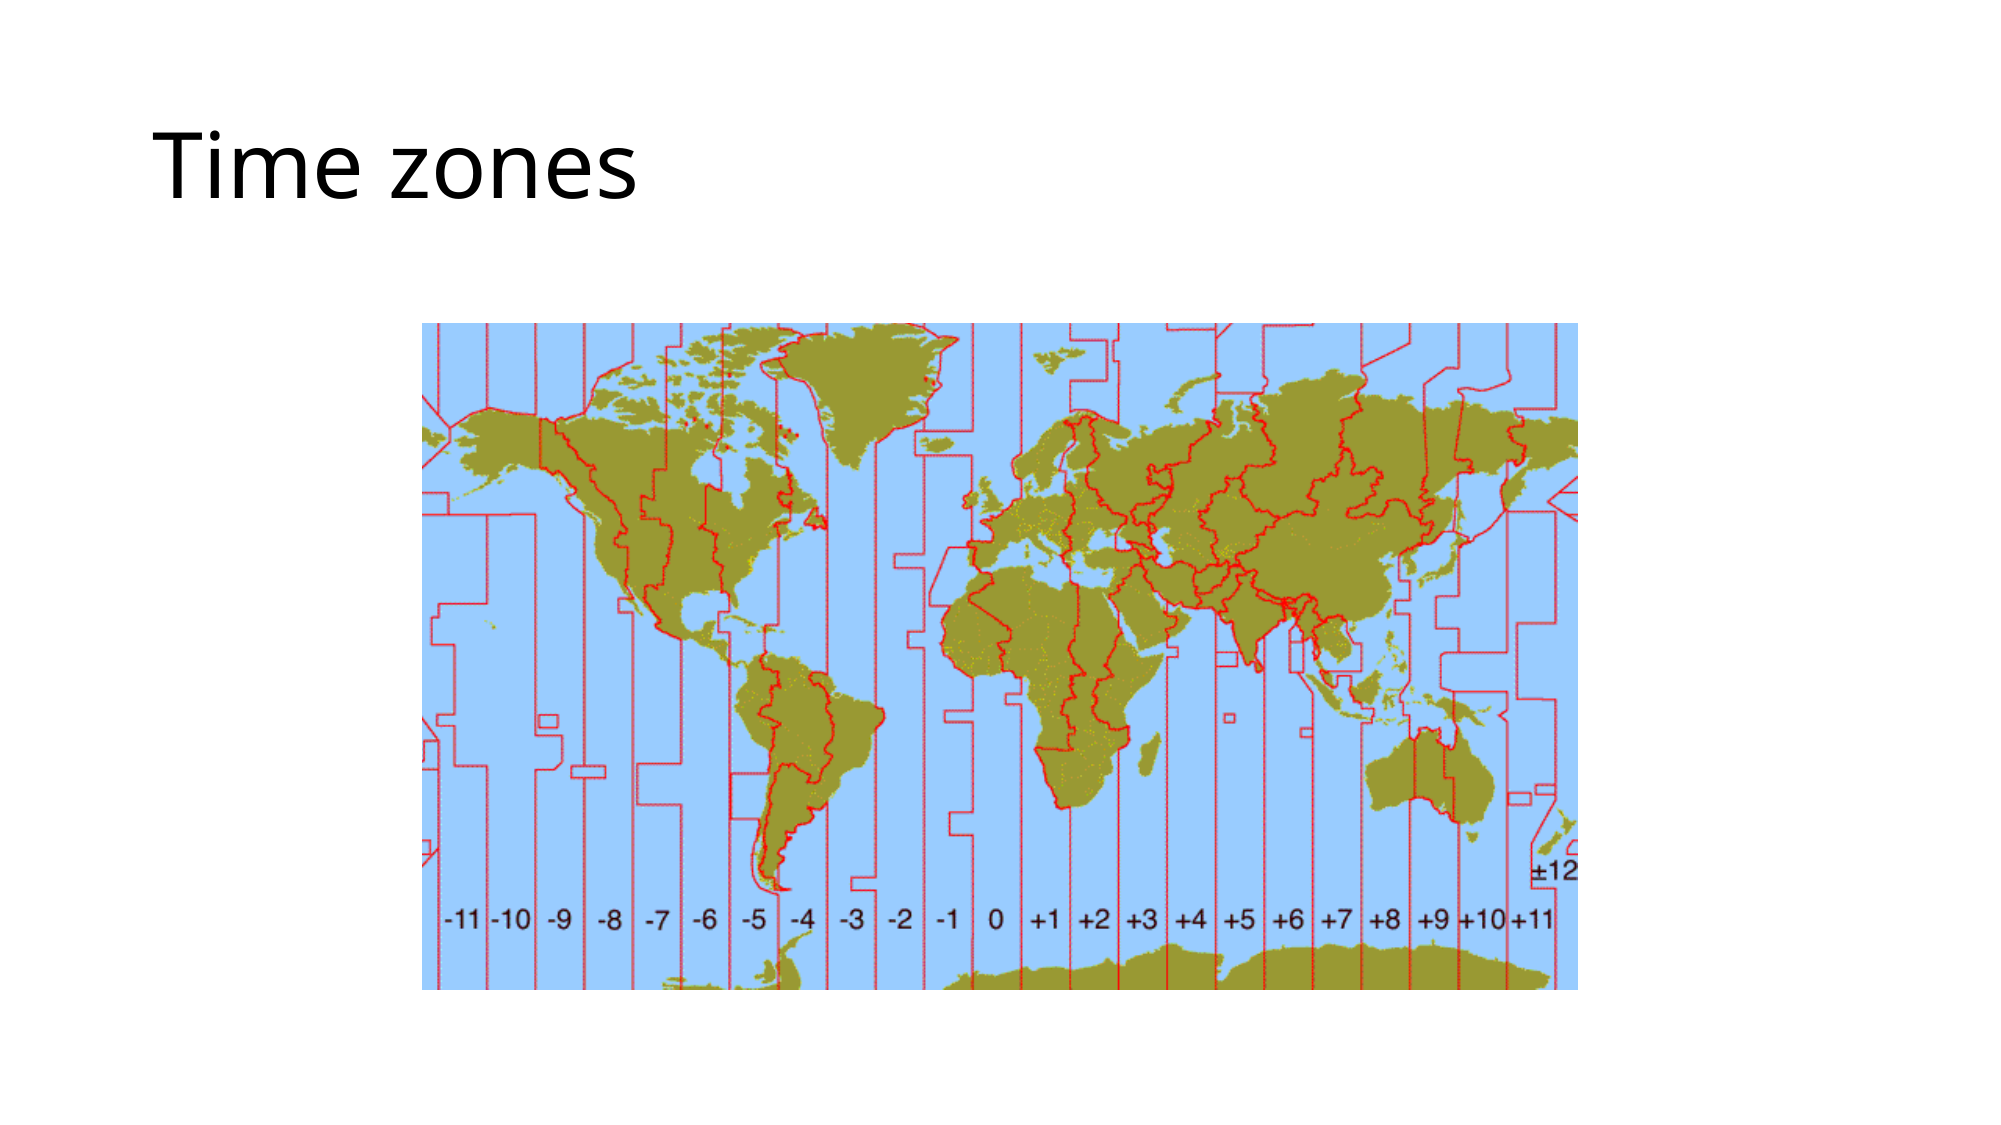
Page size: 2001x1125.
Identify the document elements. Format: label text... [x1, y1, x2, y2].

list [422, 323, 1578, 990]
title Time zones [137, 59, 1863, 278]
